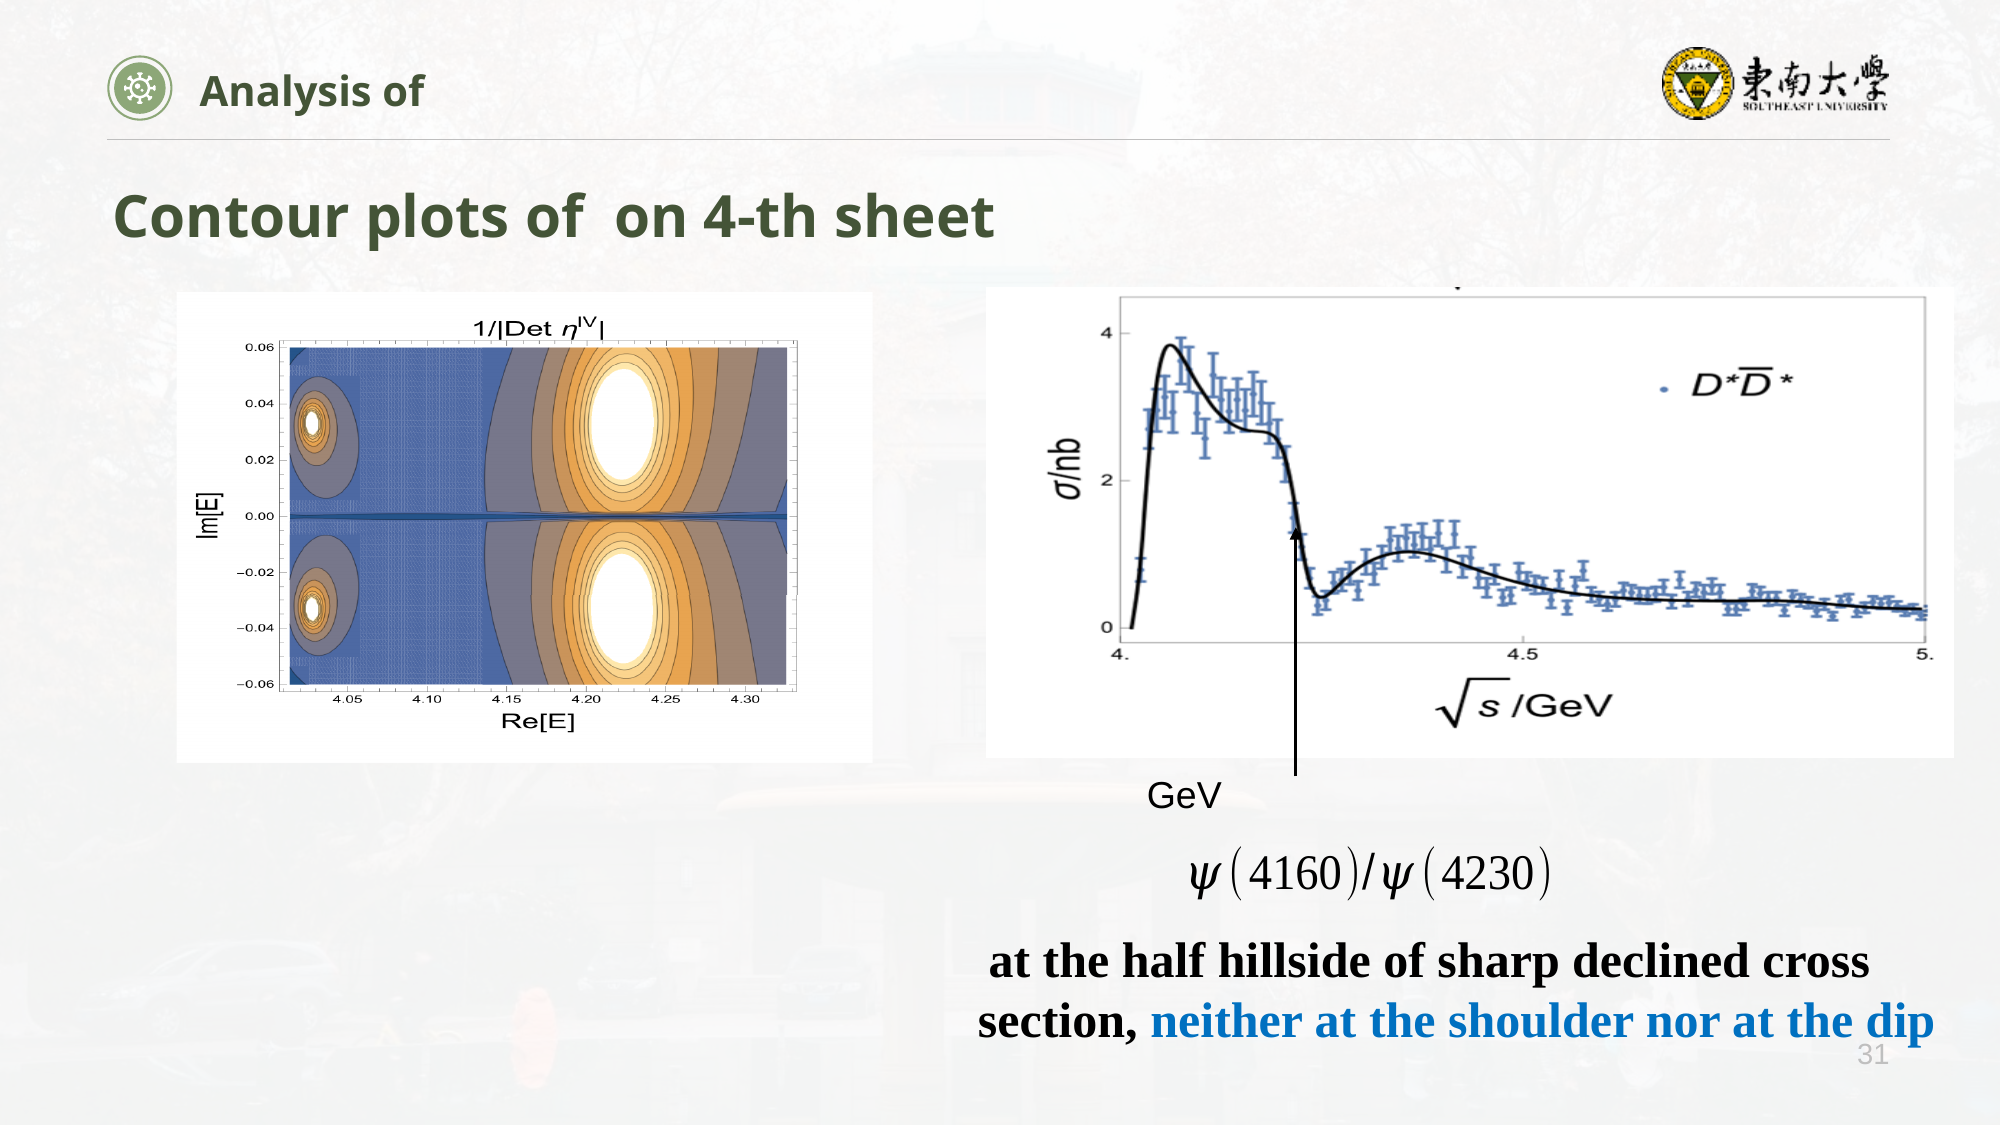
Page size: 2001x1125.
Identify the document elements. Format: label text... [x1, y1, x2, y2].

picture [1662, 47, 1889, 120]
slide_number 31 [1439, 1056, 1890, 1083]
picture [986, 287, 1954, 758]
text_box at the half hillside of sharp declined cross section, neither at the shoulder nor at the dip [963, 920, 1964, 1056]
picture [176, 292, 873, 763]
